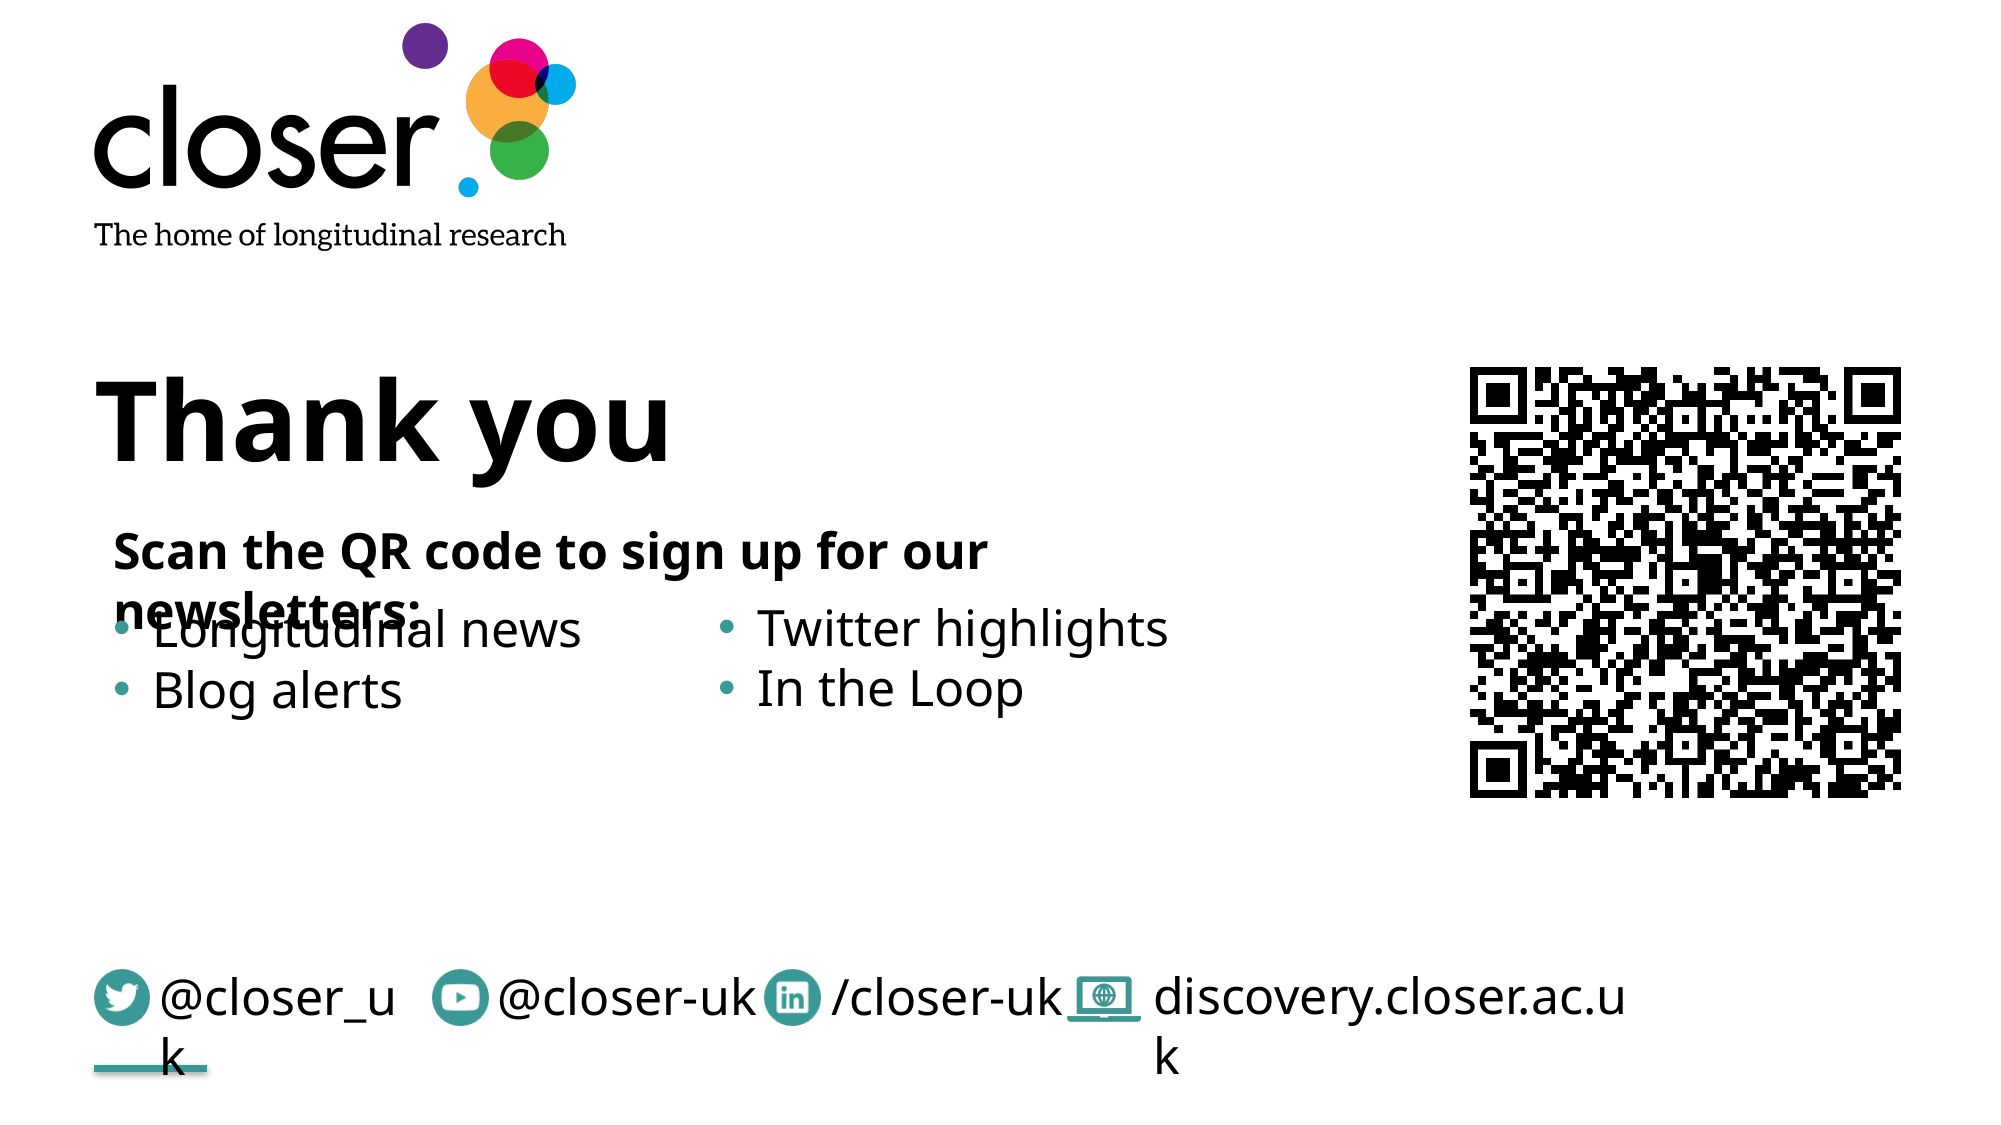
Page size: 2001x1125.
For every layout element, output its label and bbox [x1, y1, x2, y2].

picture [1453, 350, 1917, 814]
picture [94, 23, 576, 251]
picture [1066, 961, 1142, 1037]
picture [432, 969, 489, 1026]
picture [94, 969, 150, 1026]
picture [764, 969, 821, 1026]
